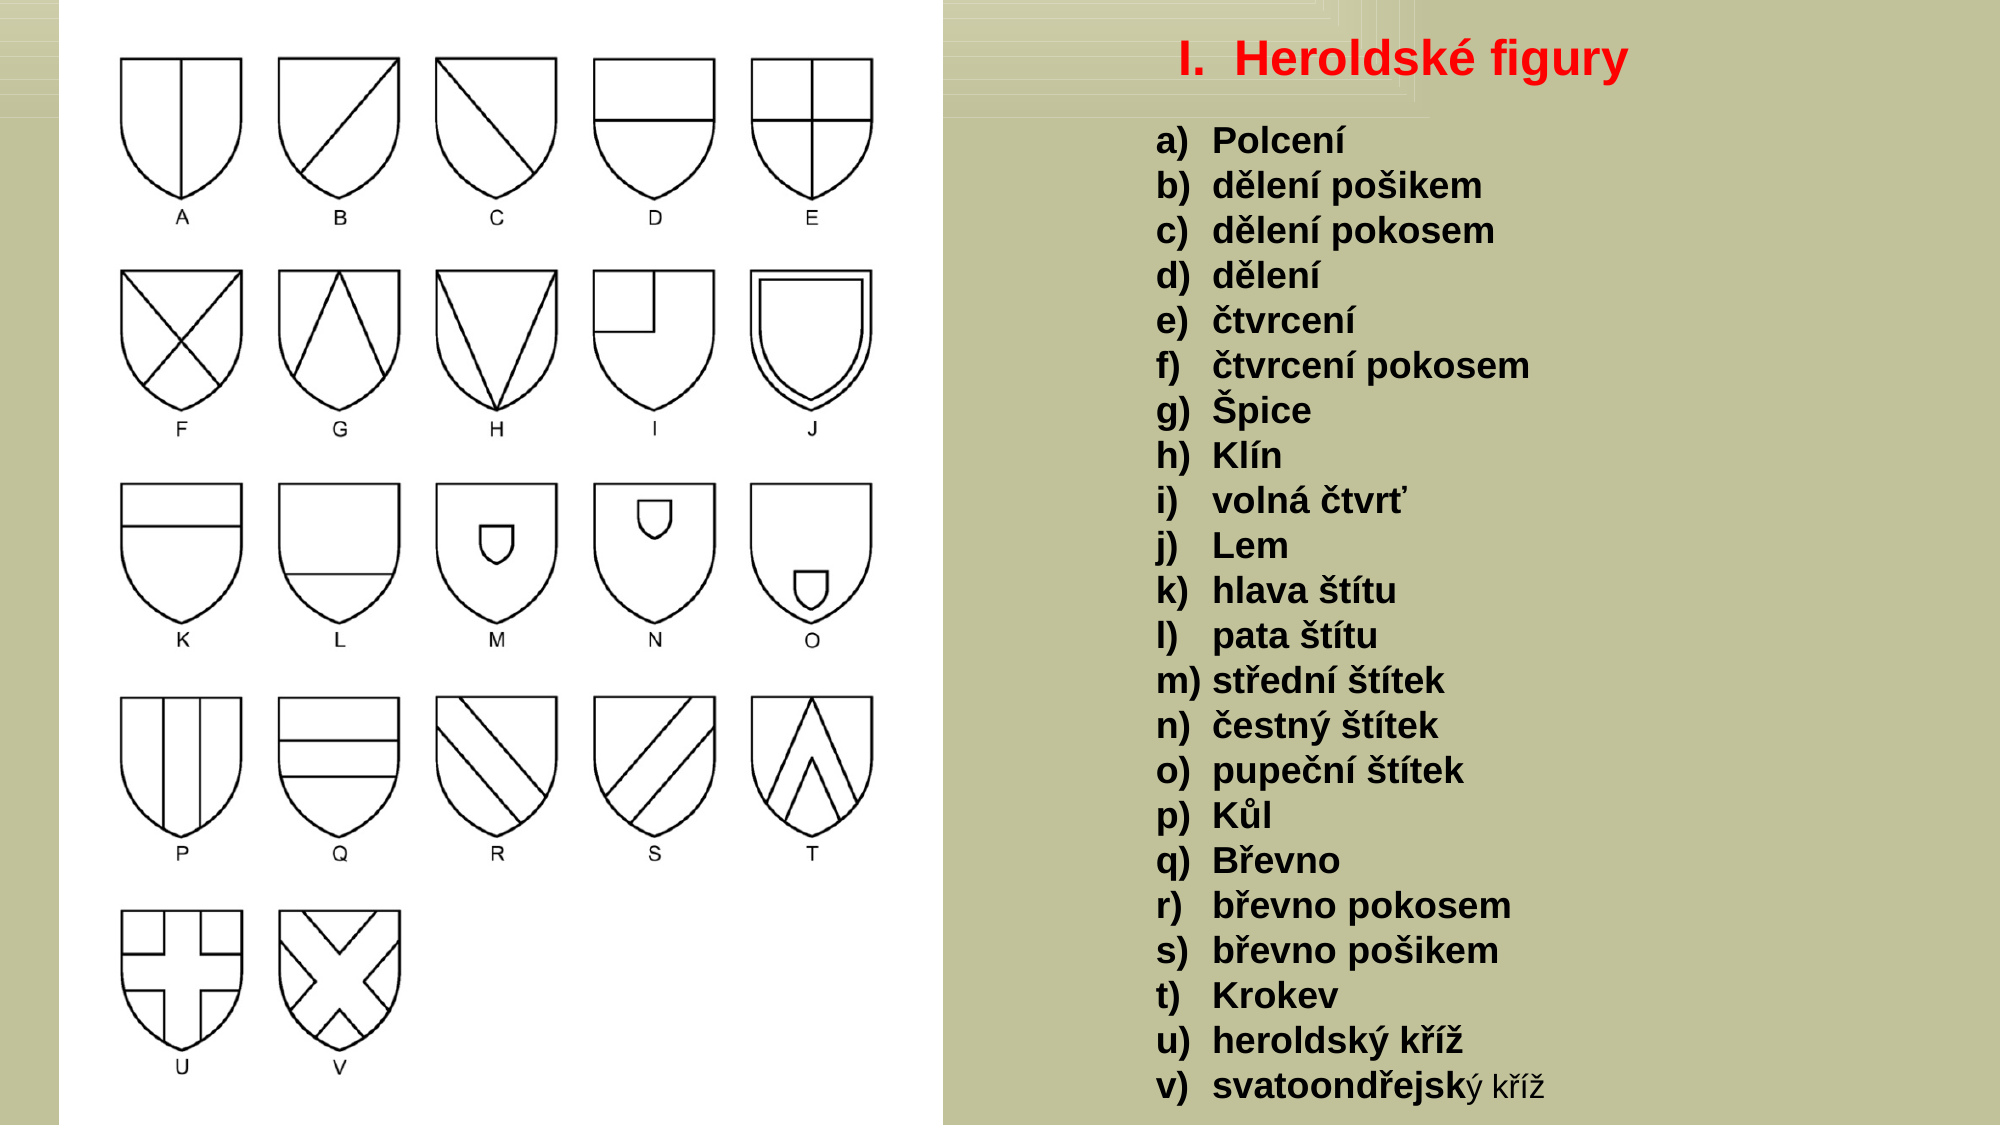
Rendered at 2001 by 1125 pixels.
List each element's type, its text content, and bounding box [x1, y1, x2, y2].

text_box I. Heroldské figury [1164, 17, 1776, 93]
picture [59, 0, 943, 1125]
text_box Polcení dělení pošikem dělení pokosem dělení čtvrcení čtvrcení pokosem Špice Klín volná čtvrť Lem hlava štítu pata štítu střední štítek čestný štítek pupeční štítek Kůl Břevno břevno pokosem břevno pošikem Krokev heroldský kříž svatoondřejský kříž [1141, 108, 1850, 1114]
